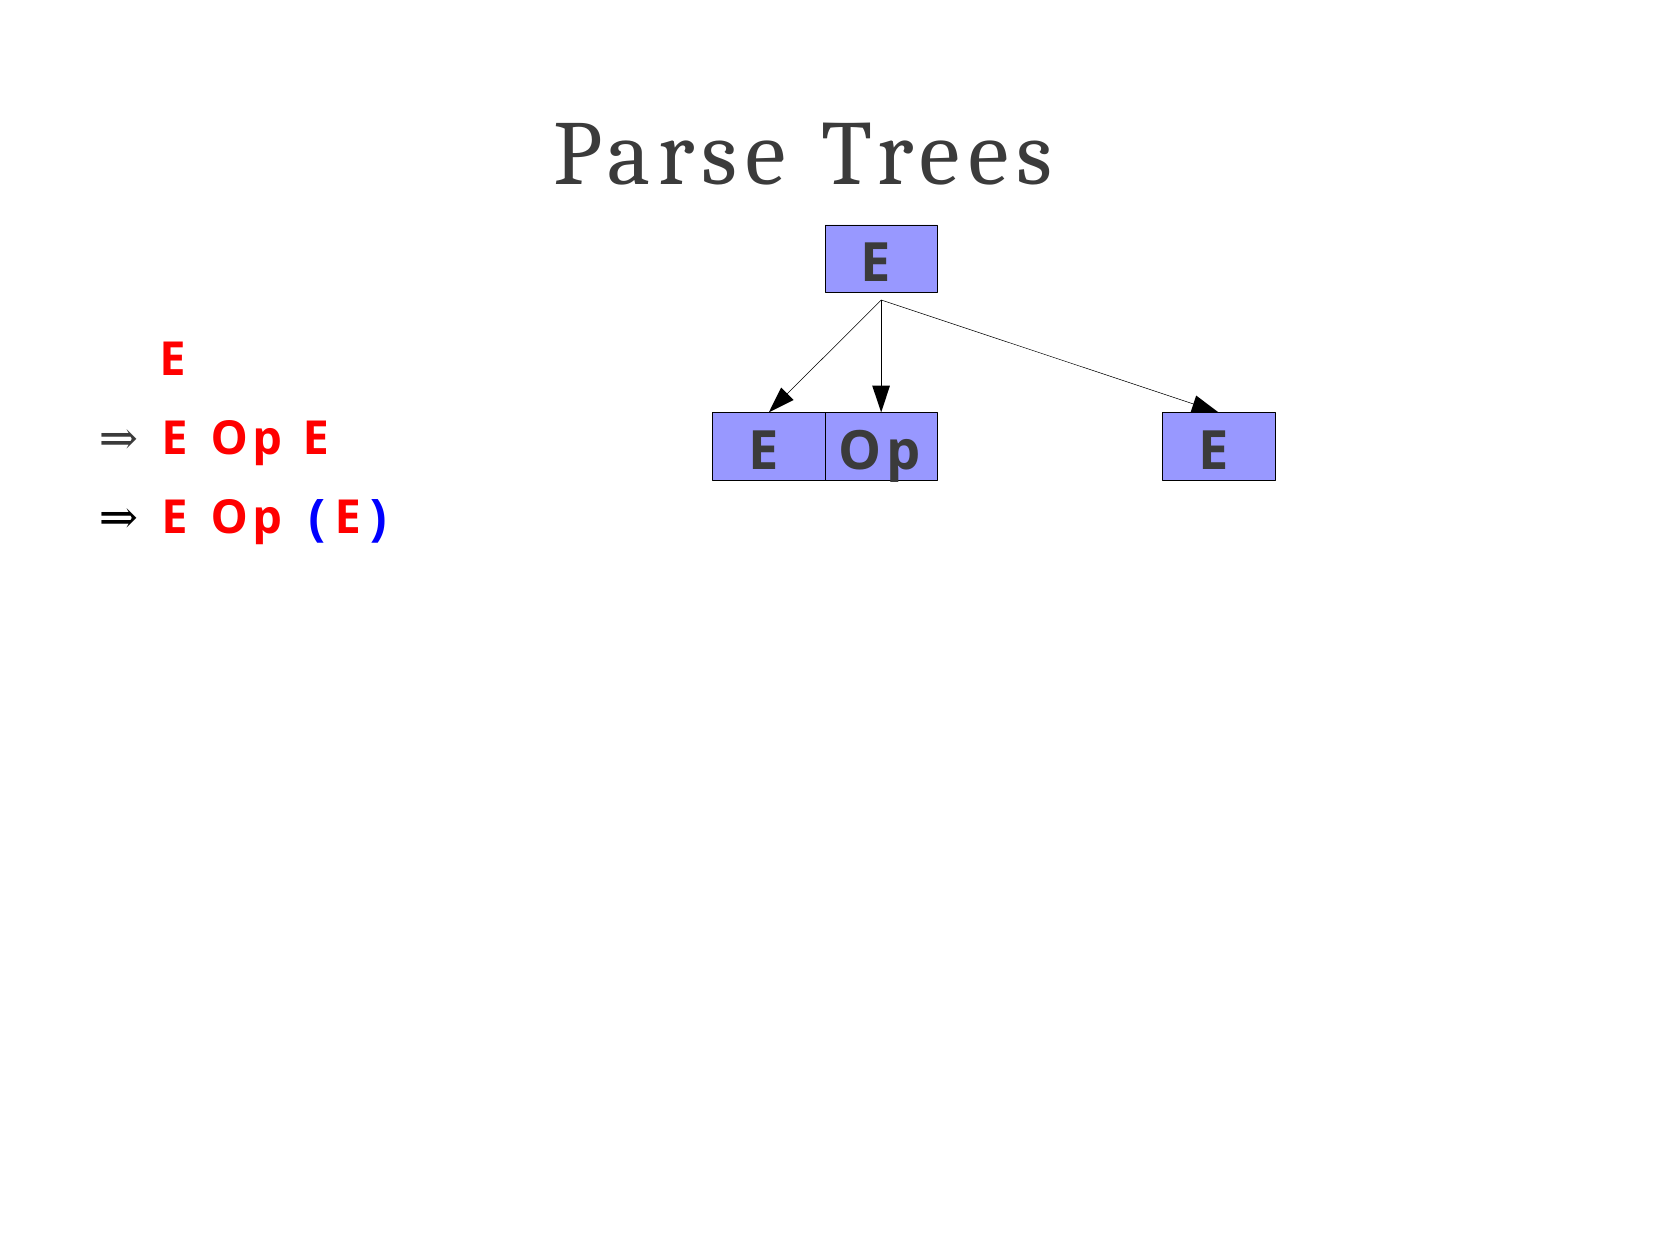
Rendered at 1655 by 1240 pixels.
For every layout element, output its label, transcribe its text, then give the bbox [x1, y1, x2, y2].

text_box E [825, 224, 938, 293]
text_box E [712, 412, 825, 480]
text_box [768, 387, 794, 413]
text_box E ⇒ E Op E ⇒ E Op (E) [96, 303, 398, 544]
text_box [872, 385, 890, 413]
text_box [1190, 395, 1219, 413]
text_box E [1162, 412, 1275, 480]
text_box Op [825, 412, 938, 480]
title Parse Trees [551, 91, 1102, 301]
